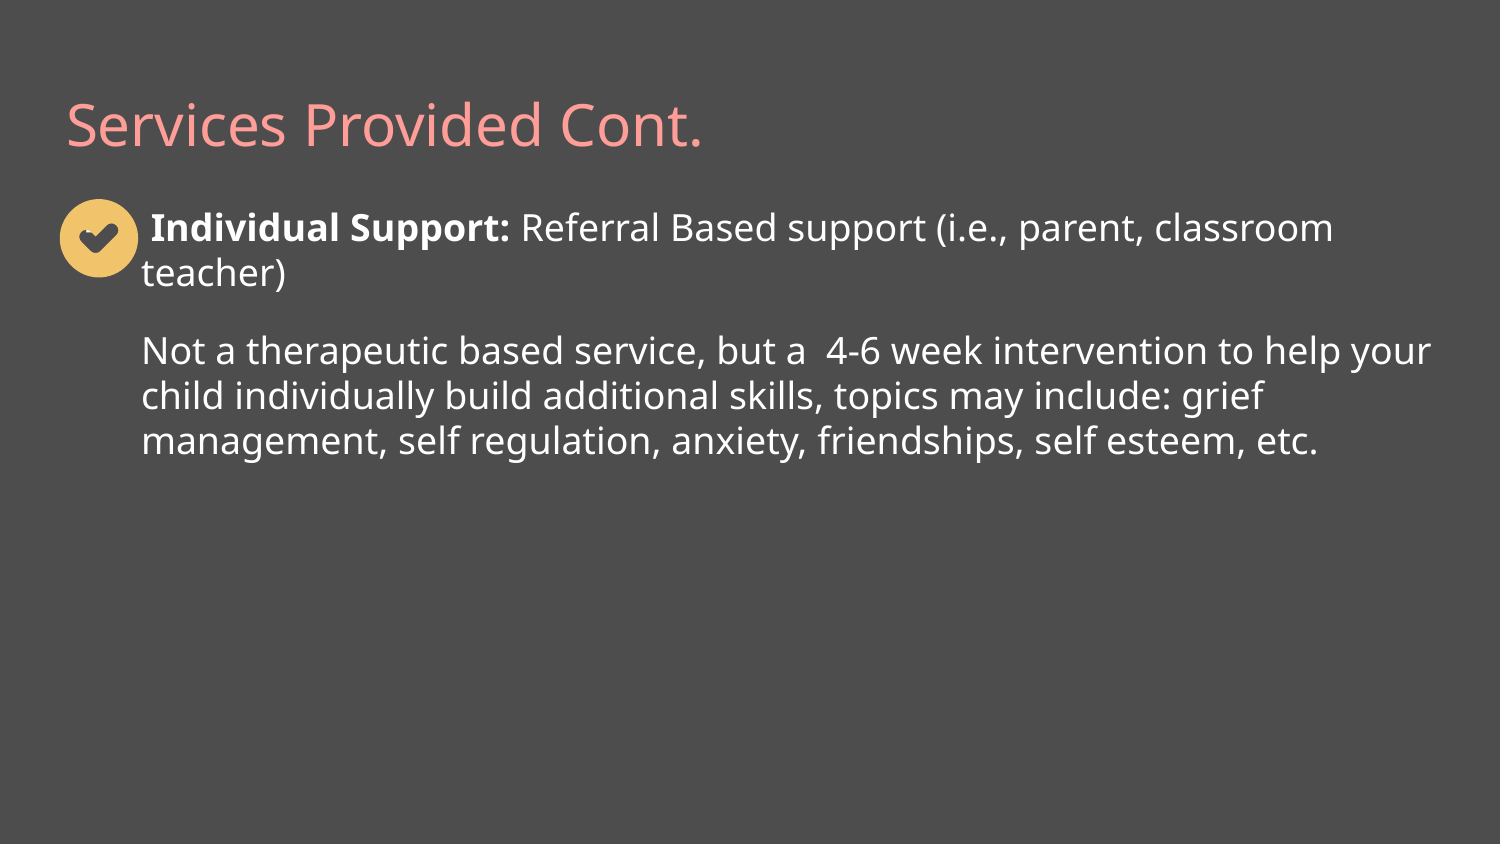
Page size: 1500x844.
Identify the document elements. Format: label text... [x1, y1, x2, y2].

text_box [59, 199, 139, 278]
title Services Provided Cont. [51, 72, 1449, 167]
list Individual Support: Referral Based support (i.e., parent, classroom teacher) Not a therapeutic based service, but a 4-6 week intervention to help your child individually build additional skills, topics may include: grief management, self regulation, anxiety, friendships, self esteem, etc. [51, 189, 1449, 750]
